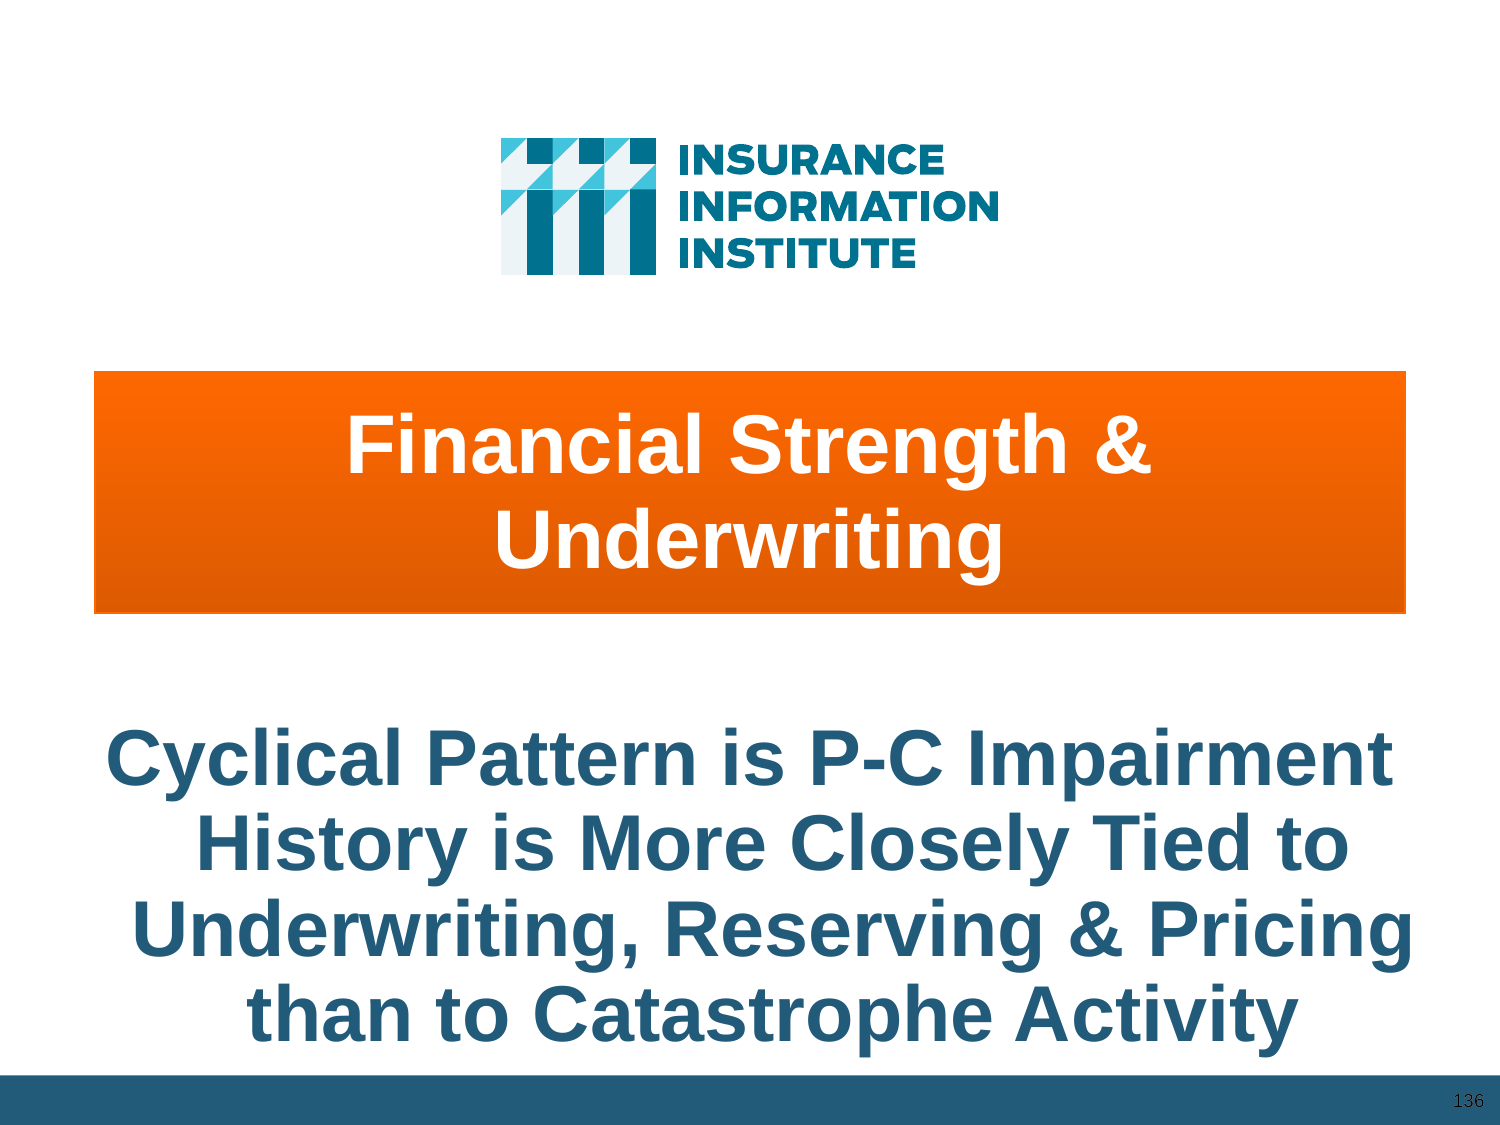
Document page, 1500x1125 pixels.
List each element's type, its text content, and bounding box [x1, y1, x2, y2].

title Financial Strength & Underwriting [95, 371, 1405, 614]
text_box Cyclical Pattern is P-C Impairment History is More Closely Tied to Underwriting, Reserving & Pricing than to Catastrophe Activity [59, 709, 1441, 1067]
picture [500, 137, 998, 275]
text_box [0, 1075, 1500, 1125]
slide_number 136 [1410, 1091, 1485, 1112]
